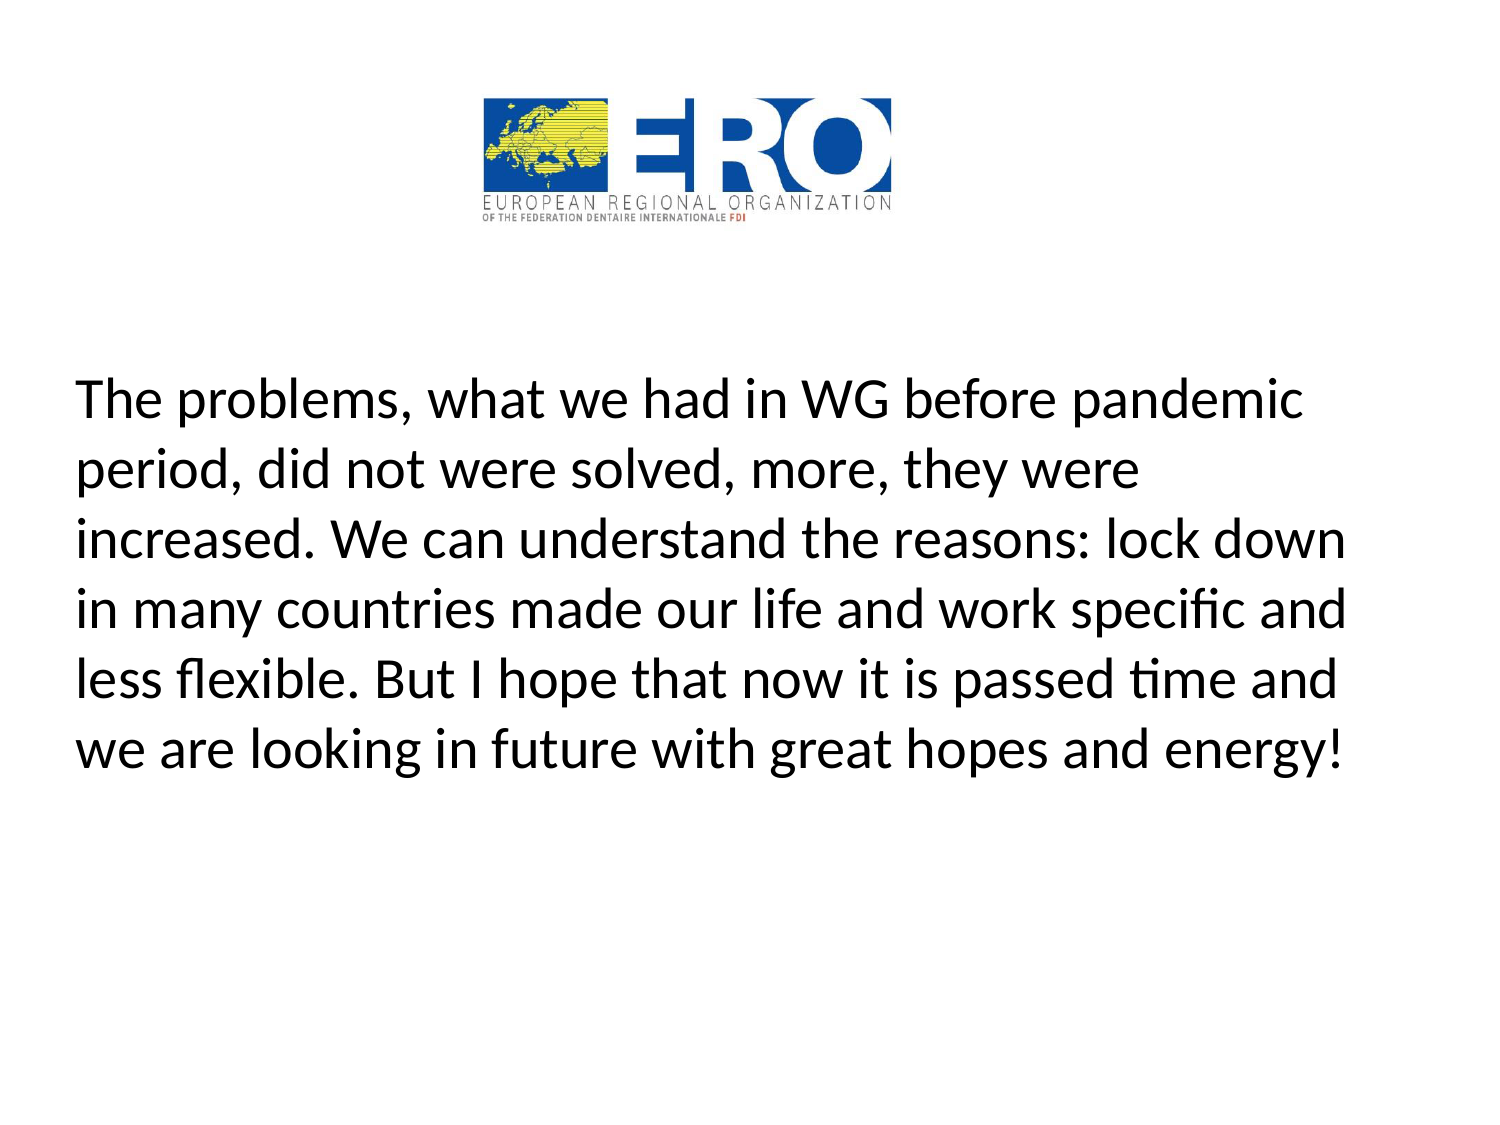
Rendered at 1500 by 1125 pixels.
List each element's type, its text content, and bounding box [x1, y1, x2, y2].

picture [470, 87, 918, 237]
list The problems, what we had in WG before pandemic period, did not were solved, more, they were increased. We can understand the reasons: lock down in many countries made our life and work specific and less flexible. But I hope that now it is passed time and we are looking in future with great hopes and energy! [60, 353, 1372, 1099]
